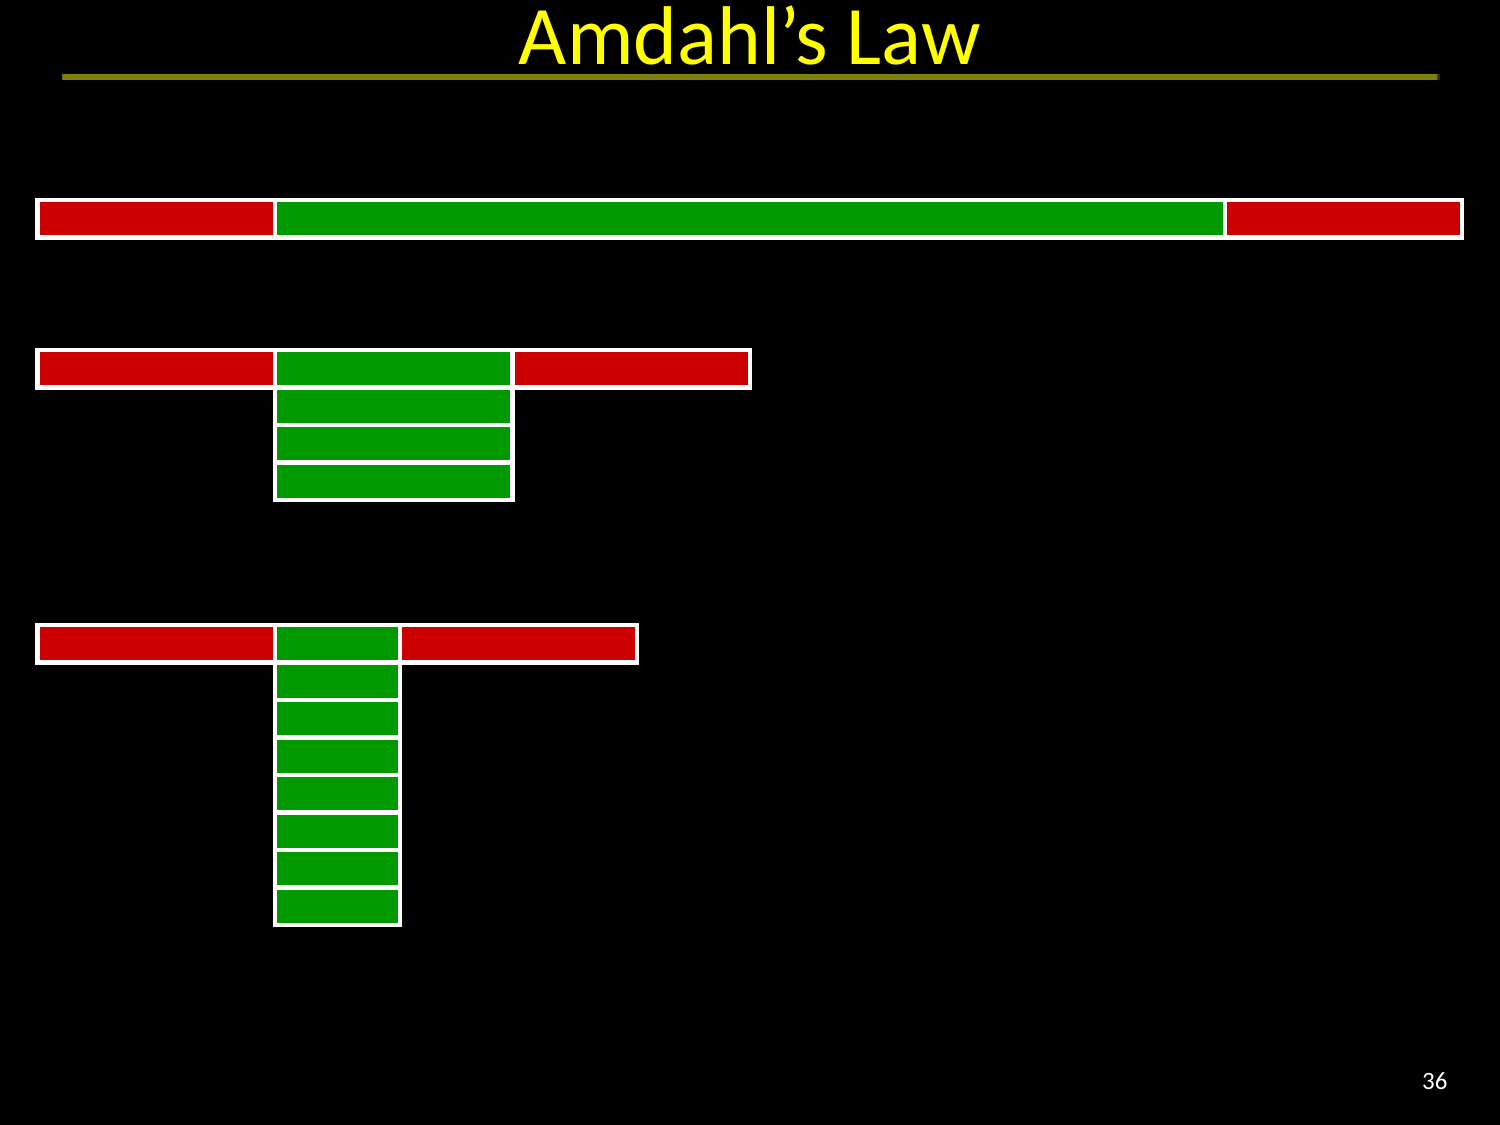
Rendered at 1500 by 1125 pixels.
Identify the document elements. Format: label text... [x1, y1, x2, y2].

text_box [275, 850, 400, 887]
text_box [274, 388, 513, 425]
text_box [275, 737, 400, 774]
text_box [274, 350, 512, 388]
text_box [275, 699, 400, 737]
text_box [274, 463, 513, 500]
text_box [275, 774, 400, 813]
text_box [275, 662, 400, 699]
text_box [37, 624, 275, 663]
text_box [399, 624, 638, 663]
text_box [275, 813, 400, 850]
text_box [275, 200, 1224, 238]
text_box [37, 350, 274, 388]
text_box [275, 887, 400, 925]
text_box [512, 350, 750, 388]
text_box [1224, 200, 1463, 238]
picture [62, 74, 1440, 80]
text_box [37, 200, 275, 238]
text_box [274, 425, 513, 463]
text_box [275, 624, 399, 662]
title Amdahl’s Law [37, 0, 1463, 63]
